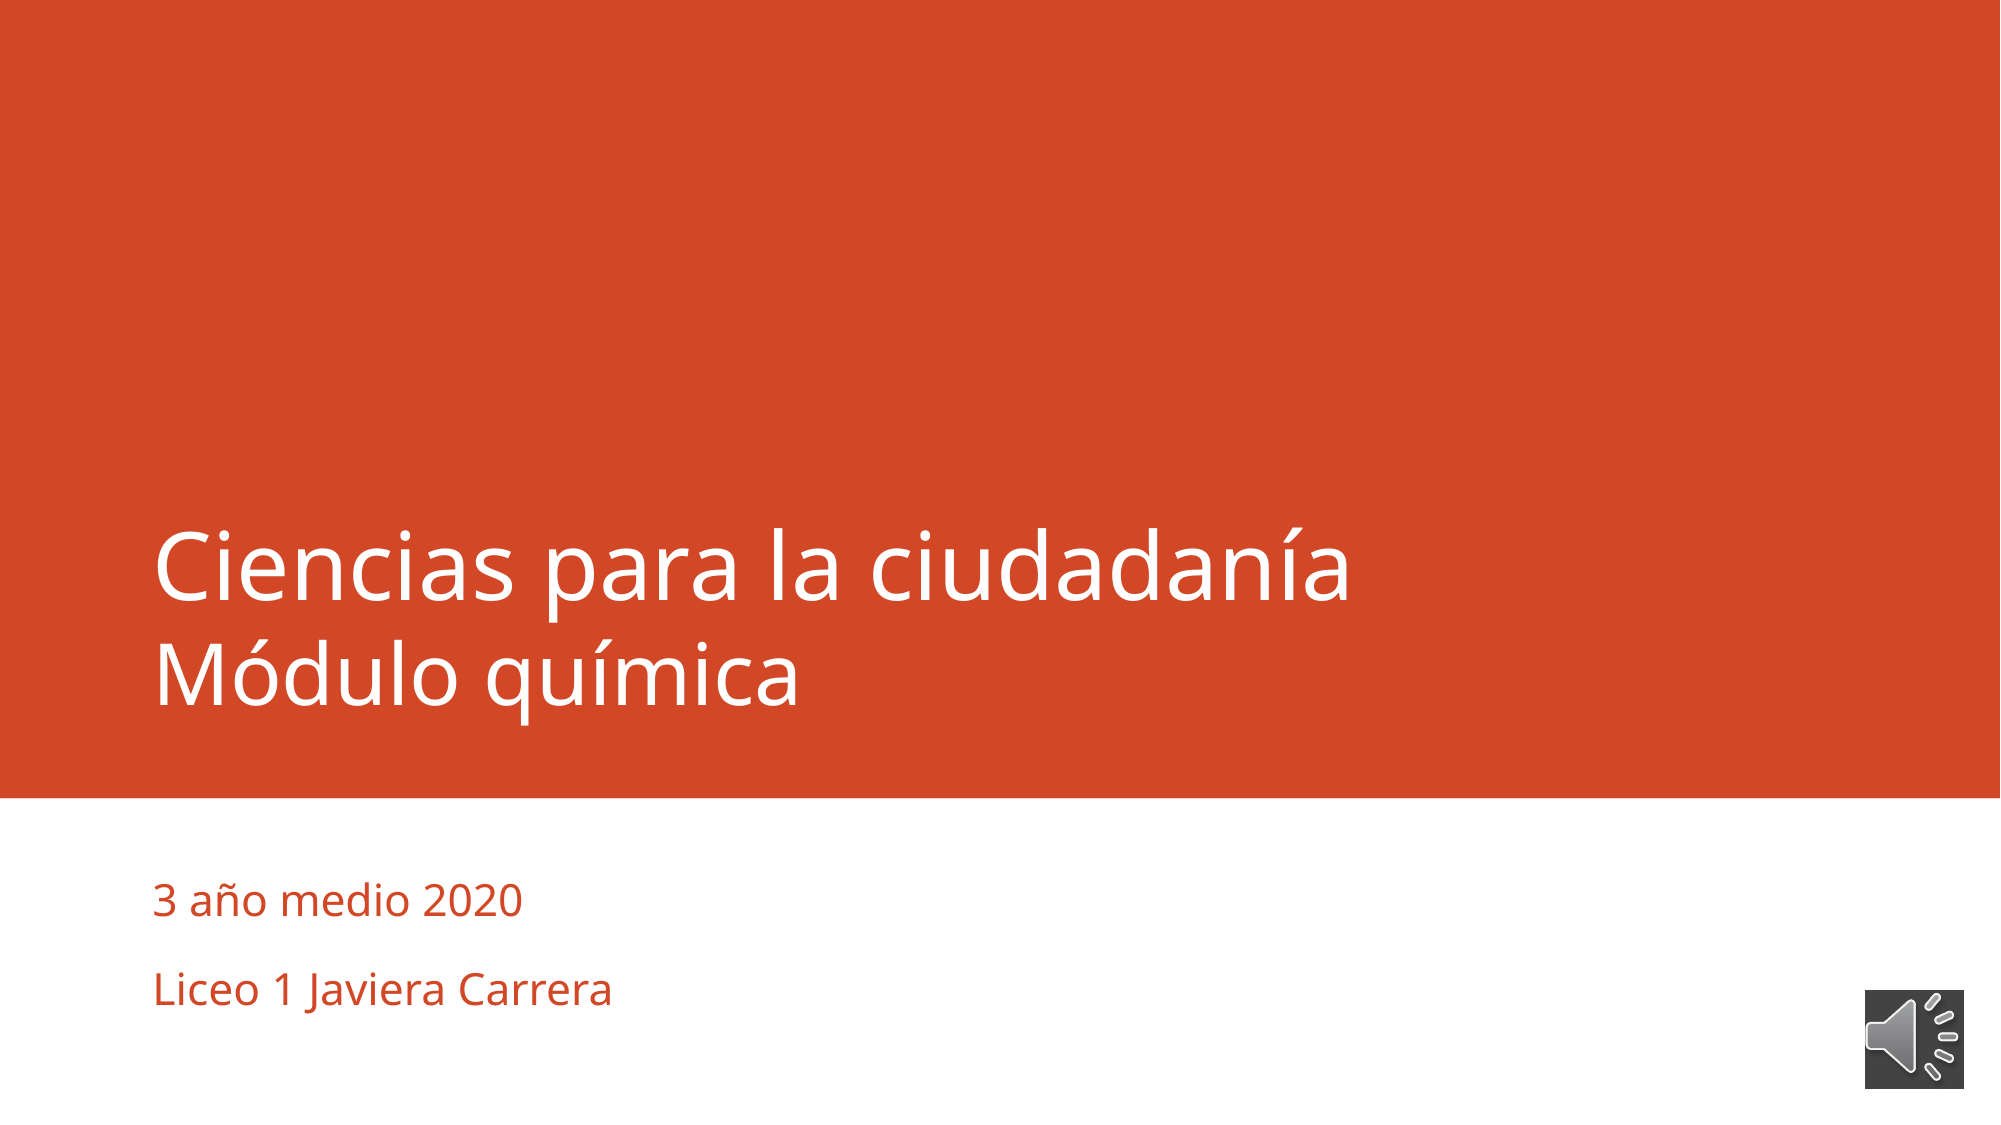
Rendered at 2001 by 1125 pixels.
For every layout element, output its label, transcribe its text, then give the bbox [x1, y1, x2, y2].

subtitle 3 año medio 2020 Liceo 1 Javiera Carrera [137, 838, 675, 1025]
title Ciencias para la ciudadanía Módulo química [137, 398, 1398, 730]
picture [1864, 989, 1965, 1090]
